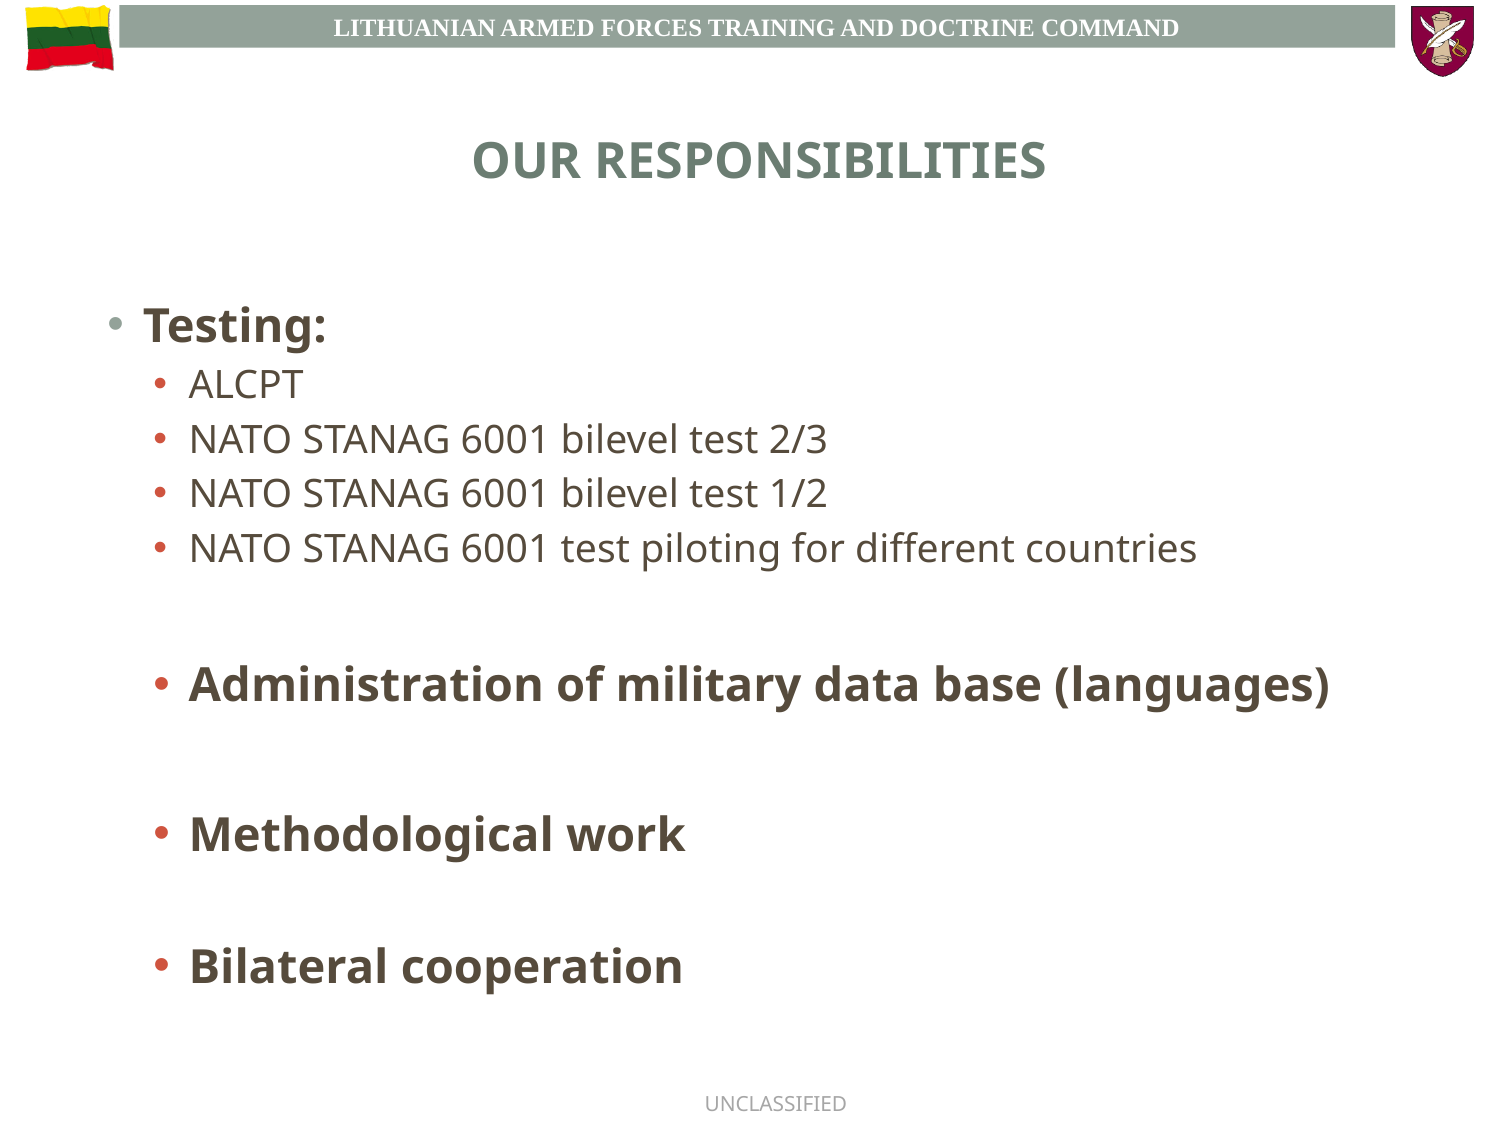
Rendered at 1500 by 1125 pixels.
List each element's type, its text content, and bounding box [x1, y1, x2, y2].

picture [25, 5, 114, 71]
picture [1411, 5, 1474, 77]
title Our responsibilities [239, 73, 1279, 244]
list Testing: ALCPT NATO STANAG 6001 bilevel test 2/3 NATO STANAG 6001 bilevel test 1/2 NATO STANAG 6001 test piloting for different countries Administration of military data base (languages) Methodological work Bilateral cooperation [75, 287, 1425, 1005]
